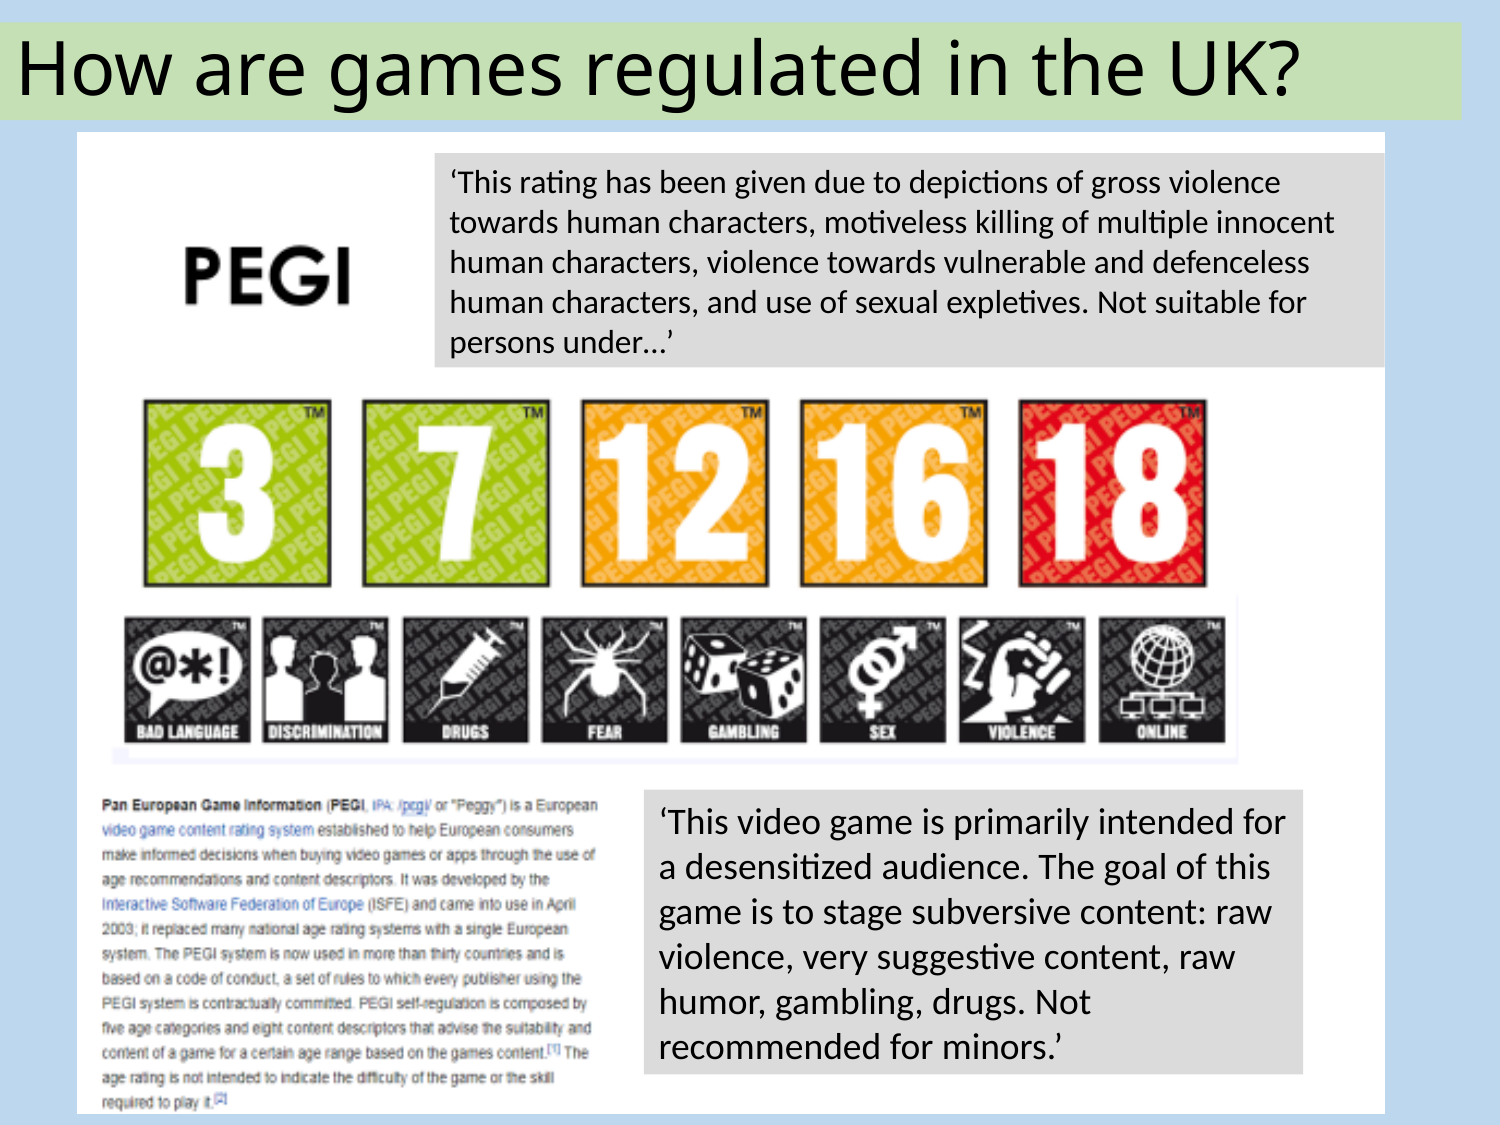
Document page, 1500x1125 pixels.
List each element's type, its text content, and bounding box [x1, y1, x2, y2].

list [77, 132, 1385, 1114]
title How are games regulated in the UK? [0, 22, 1462, 121]
